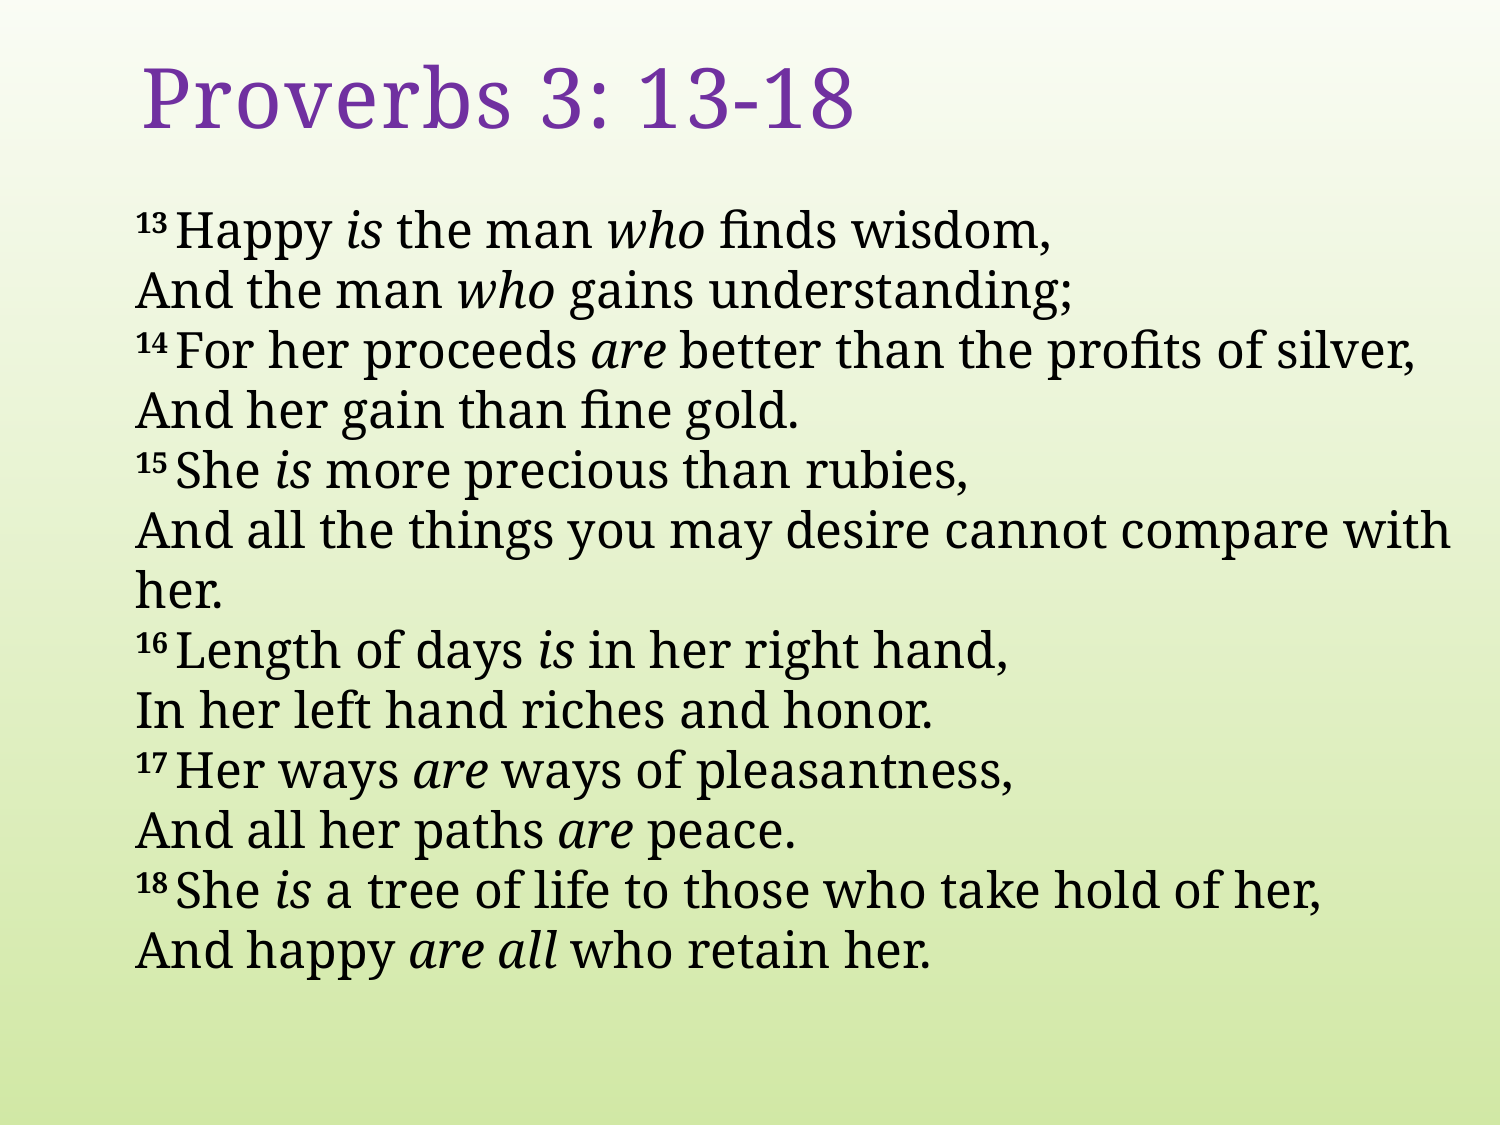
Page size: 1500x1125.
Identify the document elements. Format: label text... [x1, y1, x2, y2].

text_box 13 Happy is the man who finds wisdom, And the man who gains understanding; 14 For her proceeds are better than the profits of silver, And her gain than fine gold. 15 She is more precious than rubies, And all the things you may desire cannot compare with her. 16 Length of days is in her right hand, In her left hand riches and honor. 17 Her ways are ways of pleasantness, And all her paths are peace. 18 She is a tree of life to those who take hold of her, And happy are all who retain her. [120, 191, 1484, 987]
title Proverbs 3: 13-18 [126, 50, 1322, 160]
